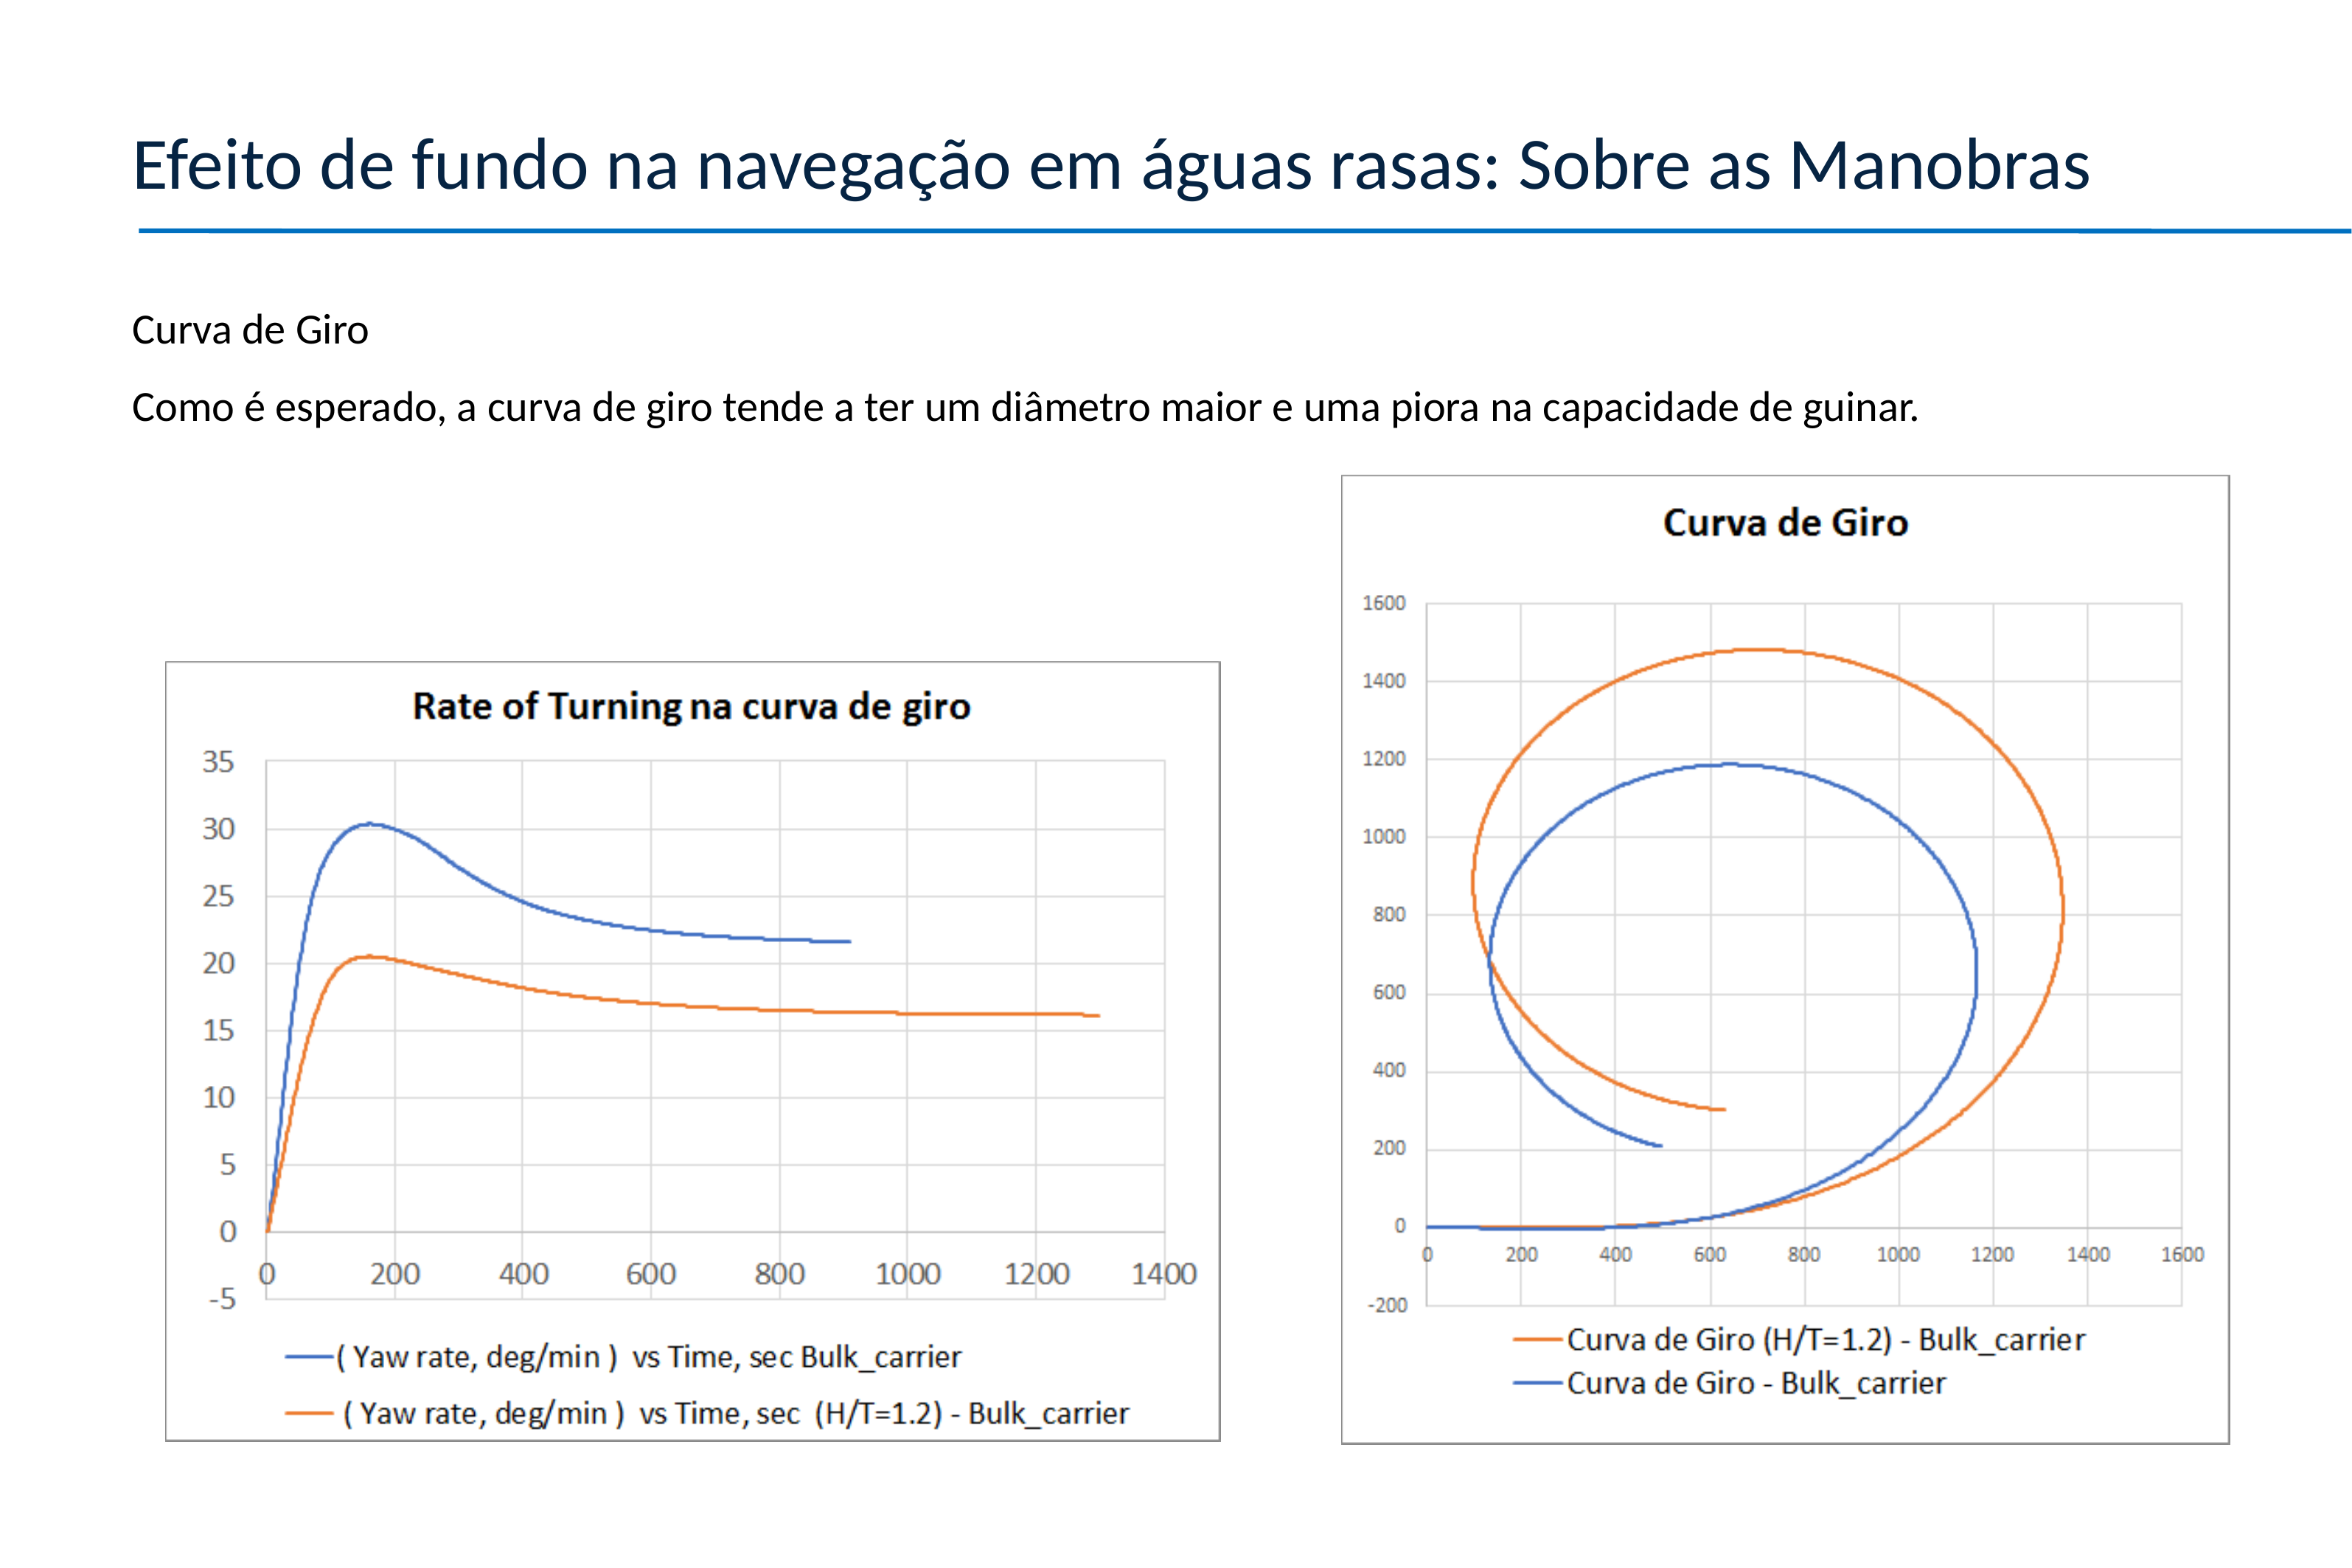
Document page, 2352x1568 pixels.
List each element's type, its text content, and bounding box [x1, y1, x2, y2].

picture [165, 661, 1221, 1442]
text_box Efeito de fundo na navegação em águas rasas: Sobre as Manobras [121, 110, 2230, 209]
picture [1341, 475, 2230, 1446]
text_box Curva de Giro Como é esperado, a curva de giro tende a ter um diâmetro maior e uma piora na capacidade de guinar. [121, 270, 2160, 436]
